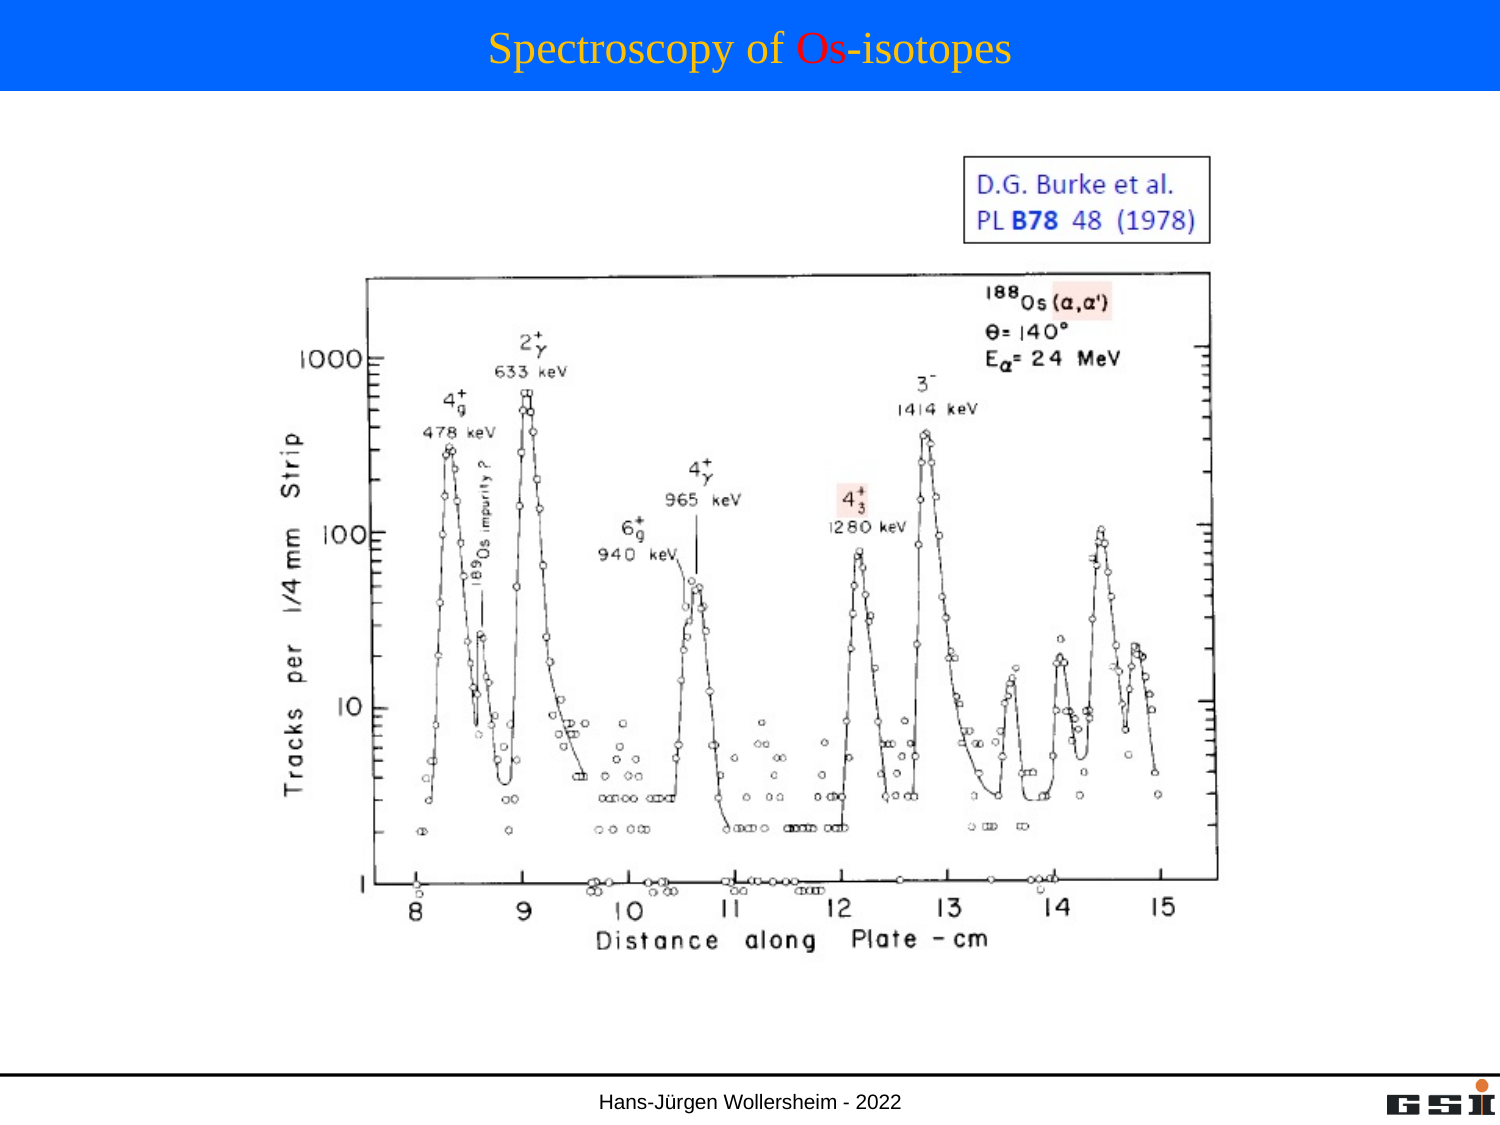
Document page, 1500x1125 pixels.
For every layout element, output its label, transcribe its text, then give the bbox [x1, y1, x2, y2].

picture [250, 136, 1250, 989]
picture [1387, 1079, 1495, 1115]
title Spectroscopy of Os-isotopes [0, 0, 1500, 91]
